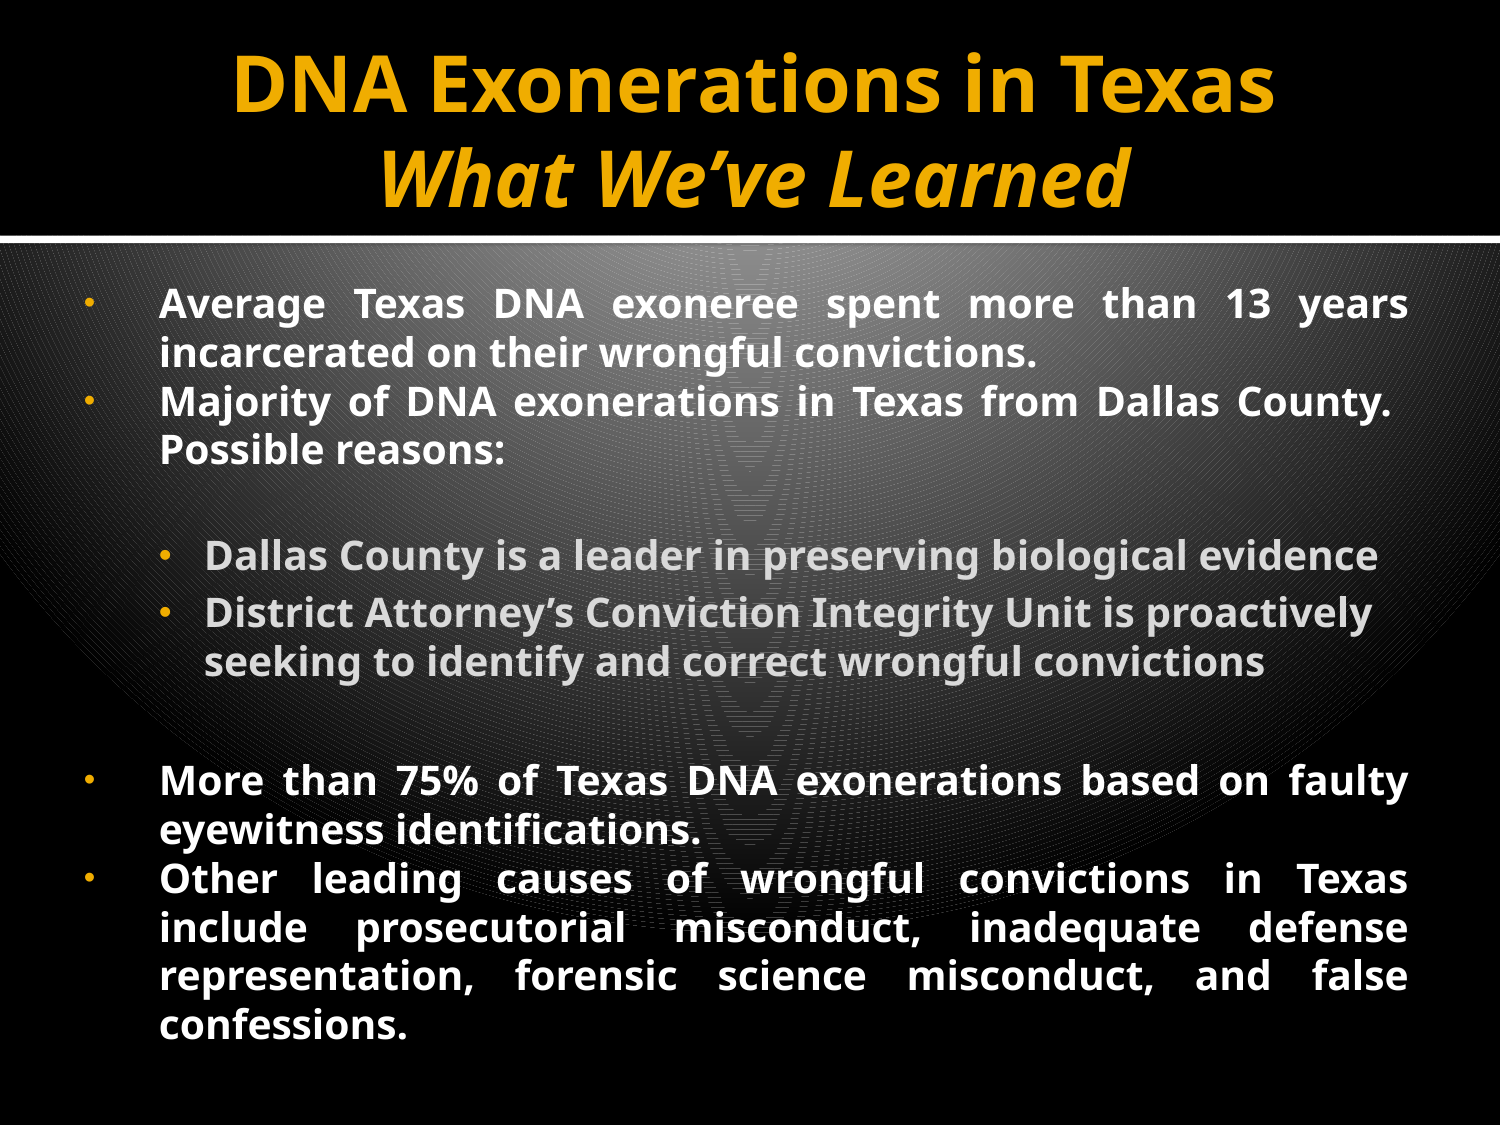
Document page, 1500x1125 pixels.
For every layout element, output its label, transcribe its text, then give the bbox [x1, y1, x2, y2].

list Average Texas DNA exoneree spent more than 13 years incarcerated on their wrongful convictions. Majority of DNA exonerations in Texas from Dallas County. Possible reasons: Dallas County is a leader in preserving biological evidence District Attorney’s Conviction Integrity Unit is proactively seeking to identify and correct wrongful convictions More than 75% of Texas DNA exonerations based on faulty eyewitness identifications. Other leading causes of wrongful convictions in Texas include prosecutorial misconduct, inadequate defense representation, forensic science misconduct, and false confessions. [75, 262, 1425, 1063]
title DNA Exonerations in Texas What We’ve Learned [75, 25, 1425, 231]
